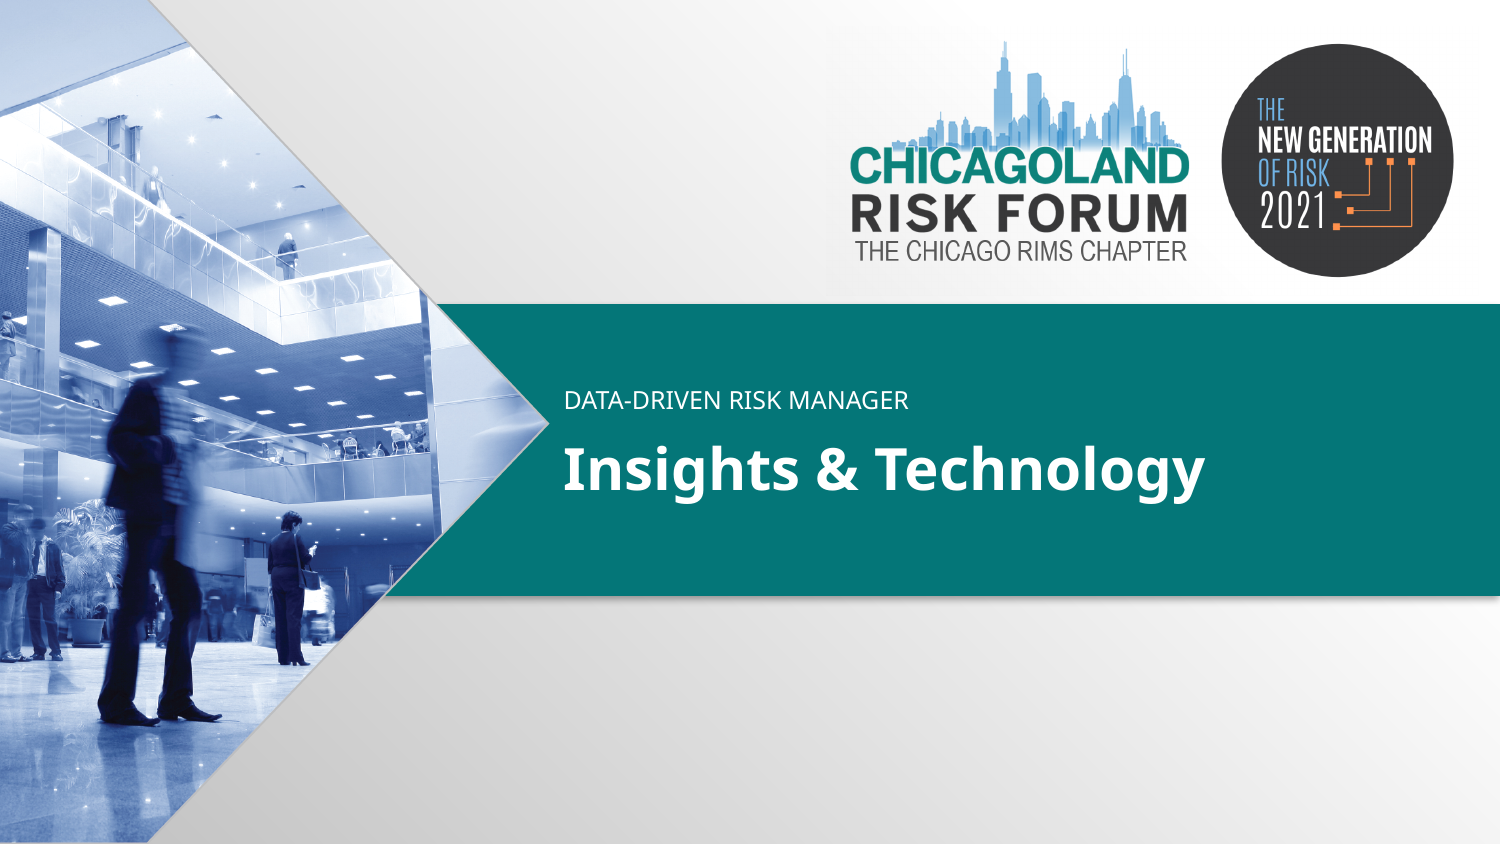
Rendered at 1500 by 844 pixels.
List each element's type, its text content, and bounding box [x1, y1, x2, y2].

list Insights & Technology [548, 424, 1485, 650]
title DATA-DRIVEN RISK MANAGER [548, 307, 1485, 422]
picture [0, 0, 575, 844]
picture [826, 26, 1479, 296]
